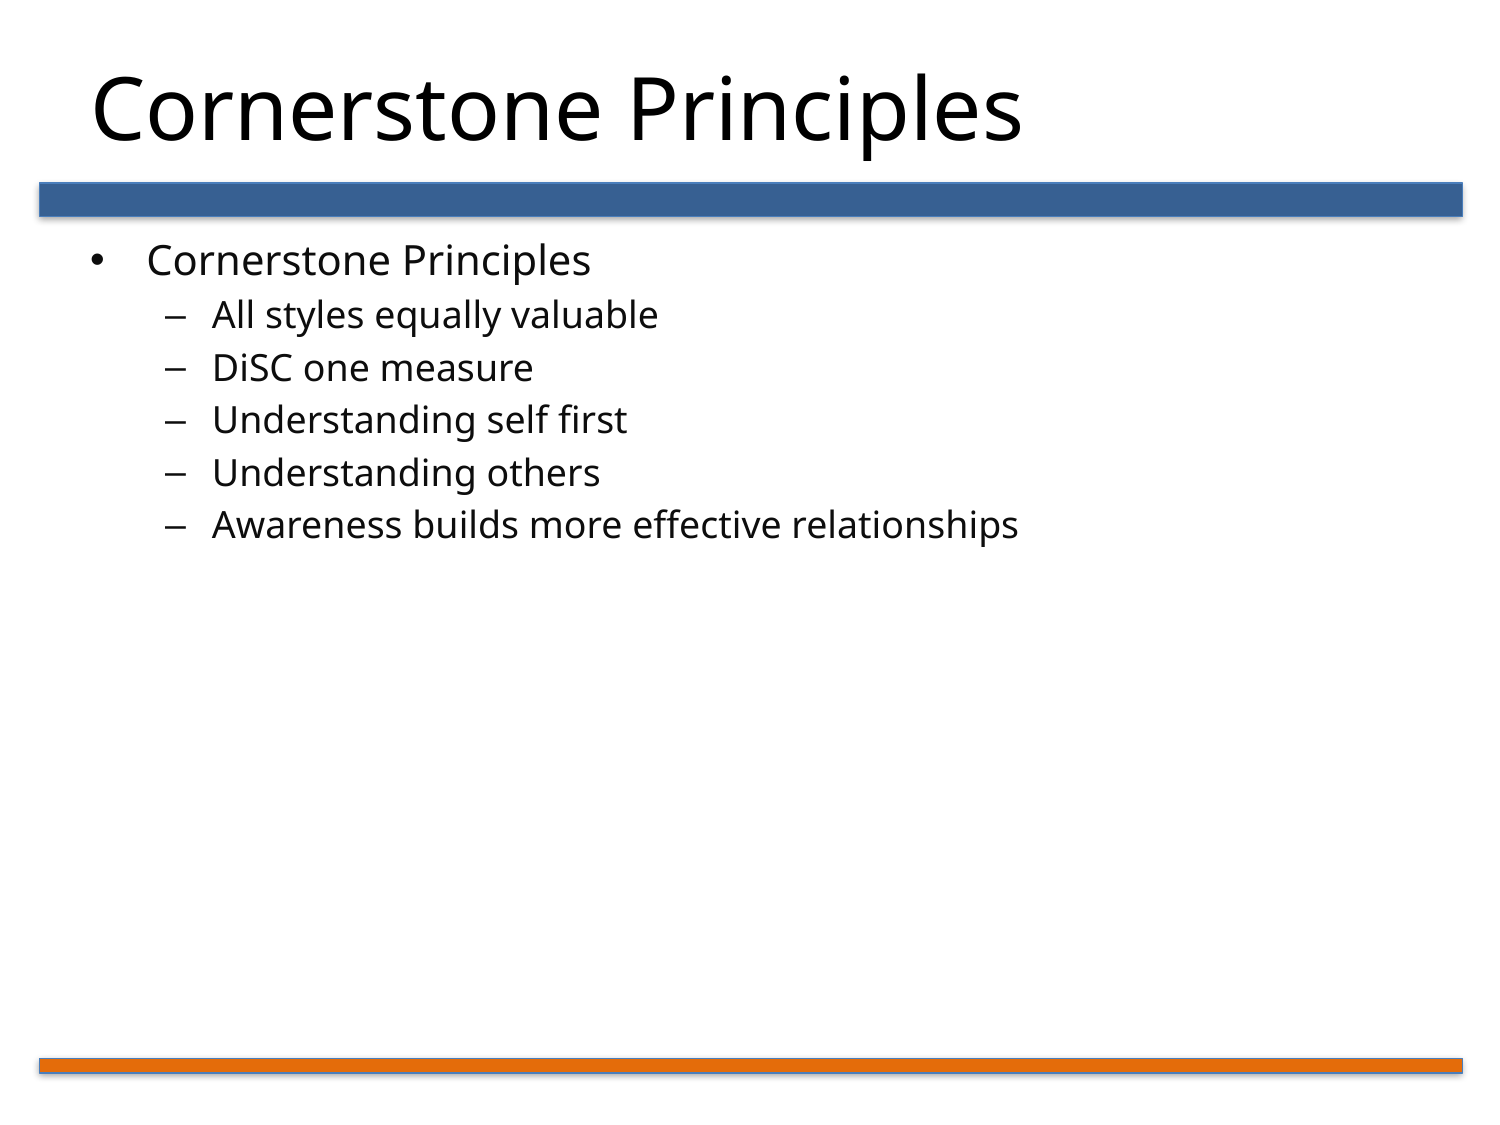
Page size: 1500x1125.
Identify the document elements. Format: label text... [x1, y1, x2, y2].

list Cornerstone Principles All styles equally valuable DiSC one measure Understanding self first Understanding others Awareness builds more effective relationships [75, 226, 1425, 1037]
title Cornerstone Principles [75, 11, 1425, 200]
